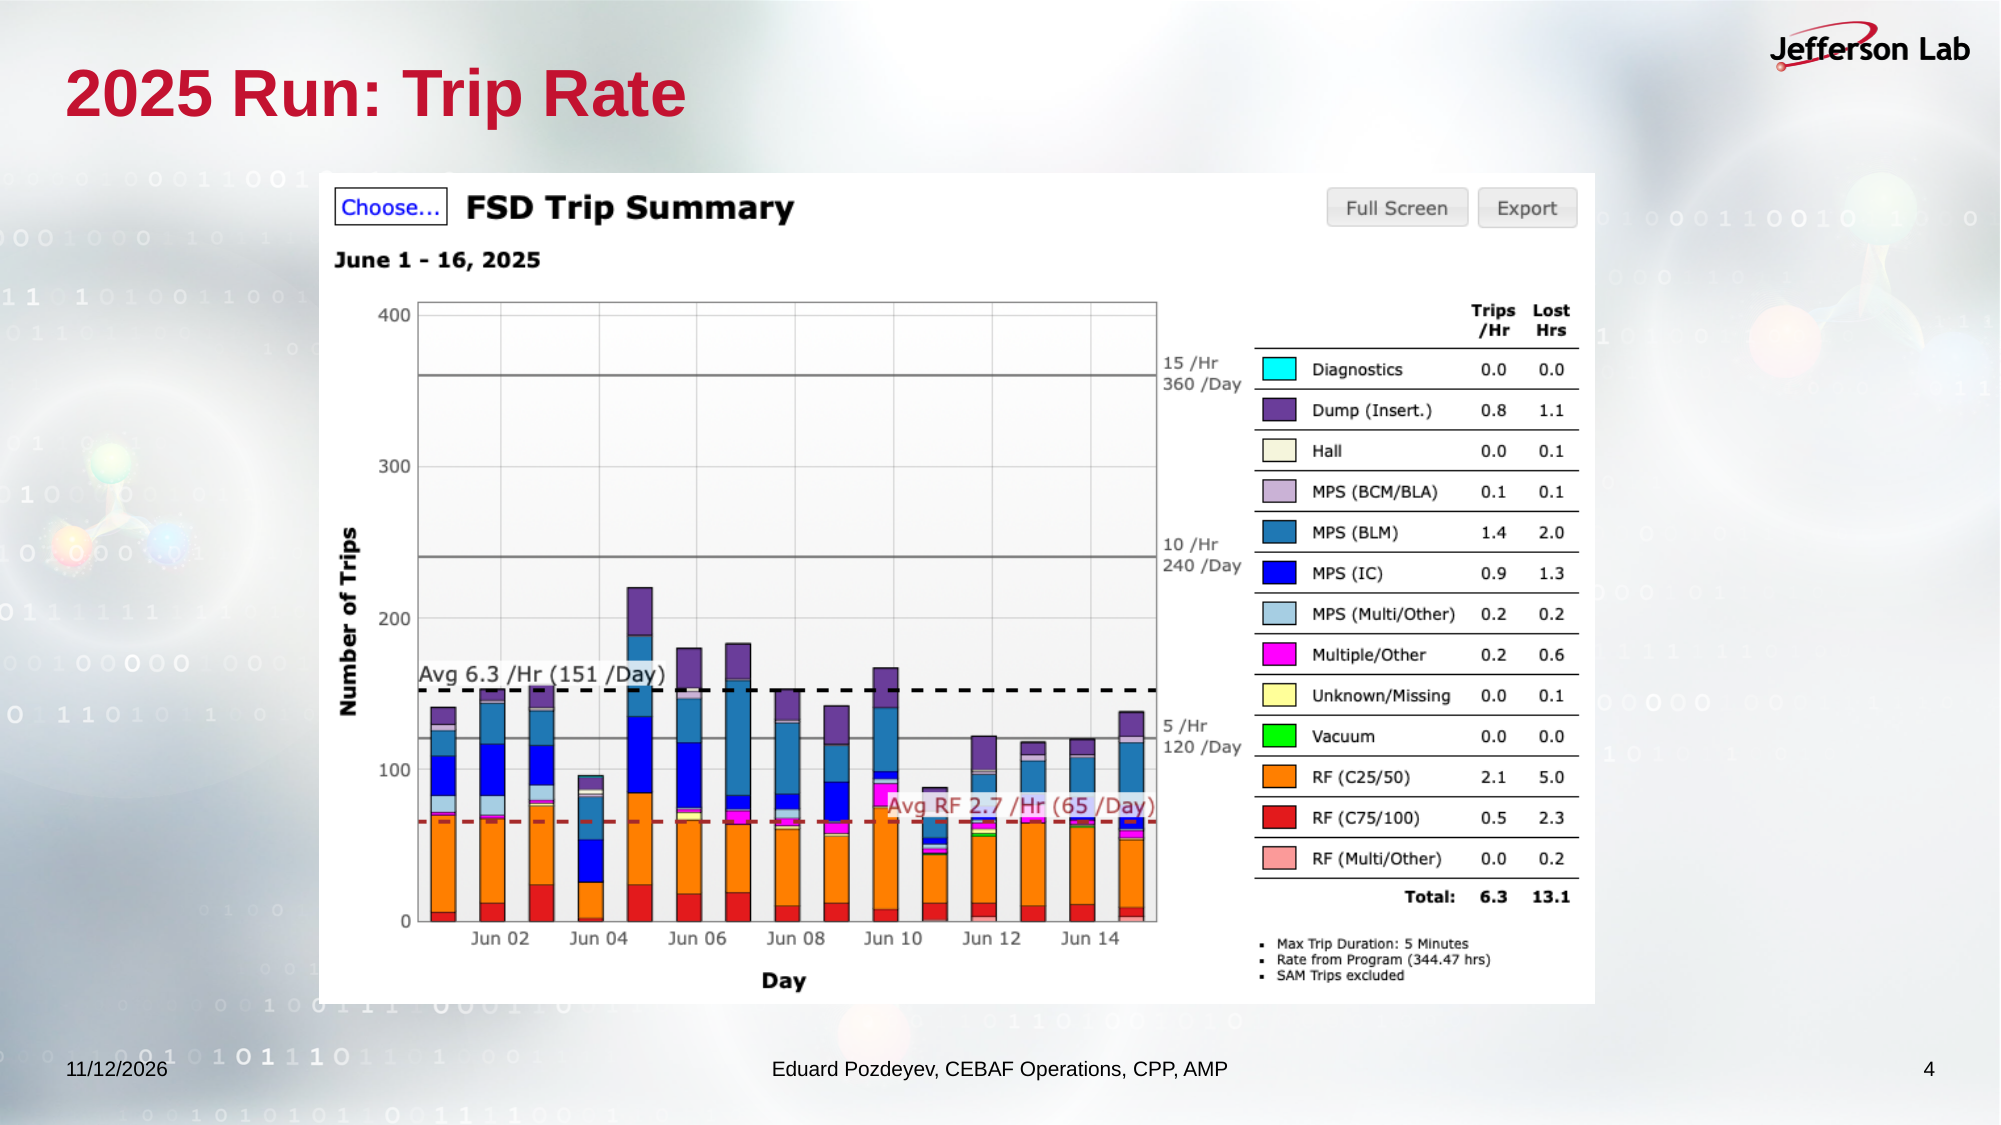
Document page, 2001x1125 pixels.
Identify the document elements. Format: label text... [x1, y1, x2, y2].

footer Eduard Pozdeyev, CEBAF Operations, CPP, AMP [662, 1038, 1338, 1099]
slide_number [51, 1038, 502, 1099]
title 2025 Run: Trip Rate [50, 27, 1863, 139]
picture [0, 0, 2001, 1125]
slide_number 4 [1500, 1038, 1950, 1099]
